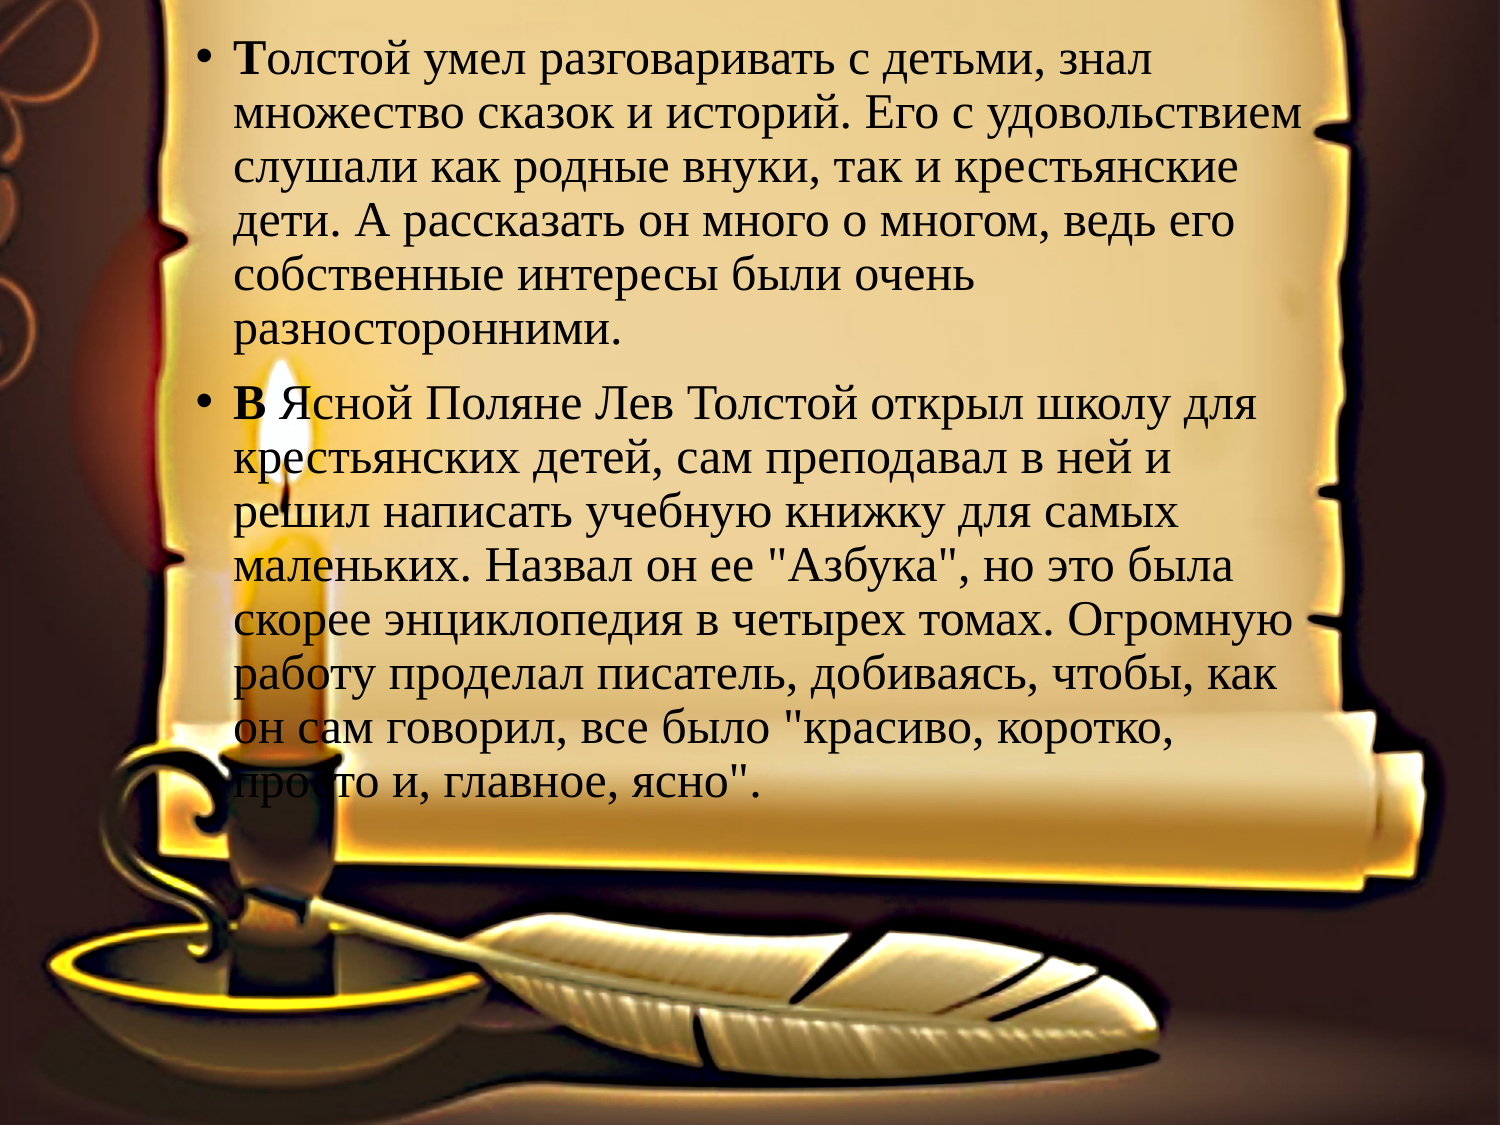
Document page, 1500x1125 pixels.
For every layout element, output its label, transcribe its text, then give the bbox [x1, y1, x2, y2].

list Толстой умел разговаривать с детьми, знал множество сказок и историй. Его с удовольствием слушали как родные внуки, так и крестьянские дети. А рассказать он много о многом, ведь его собственные интересы были очень разносторонними. В Ясной Поляне Лев Толстой открыл школу для крестьянских детей, сам преподавал в ней и решил написать учебную книжку для самых маленьких. Назвал он ее "Азбука", но это была скорее энциклопедия в четырех томах. Огромную работу проделал писатель, добиваясь, чтобы, как он сам говорил, все было "красиво, коротко, просто и, главное, ясно". [180, 23, 1320, 834]
picture [0, 0, 1500, 1125]
